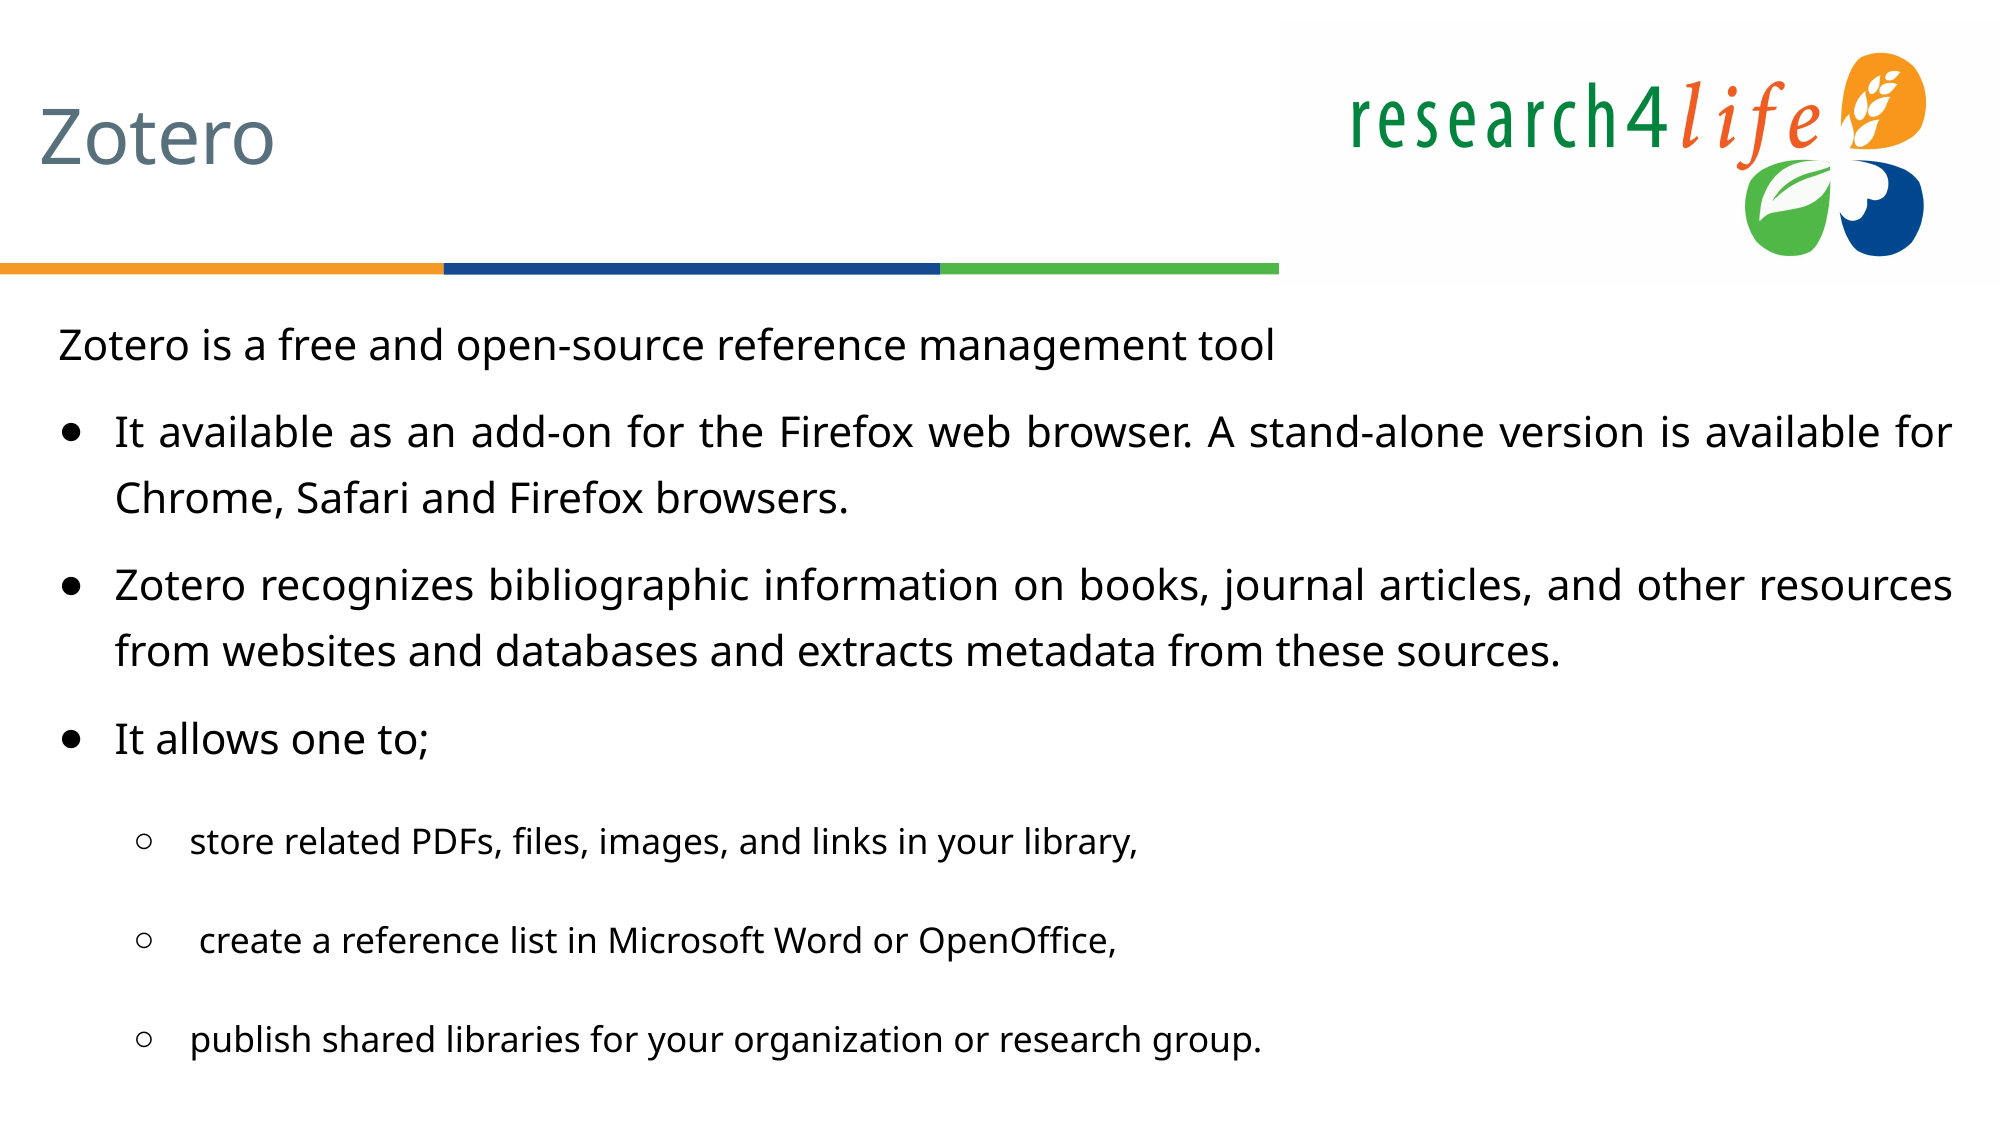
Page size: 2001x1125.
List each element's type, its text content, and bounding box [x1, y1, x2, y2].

title Zotero [24, 90, 1360, 268]
list Zotero is a free and open-source reference management tool It available as an add-on for the Firefox web browser. A stand-alone version is available for Chrome, Safari and Firefox browsers. Zotero recognizes bibliographic information on books, journal articles, and other resources from websites and databases and extracts metadata from these sources. It allows one to; store related PDFs, files, images, and links in your library, create a reference list in Microsoft Word or OpenOffice, publish shared libraries for your organization or research group. [24, 294, 1969, 1101]
picture [1279, 22, 2000, 285]
